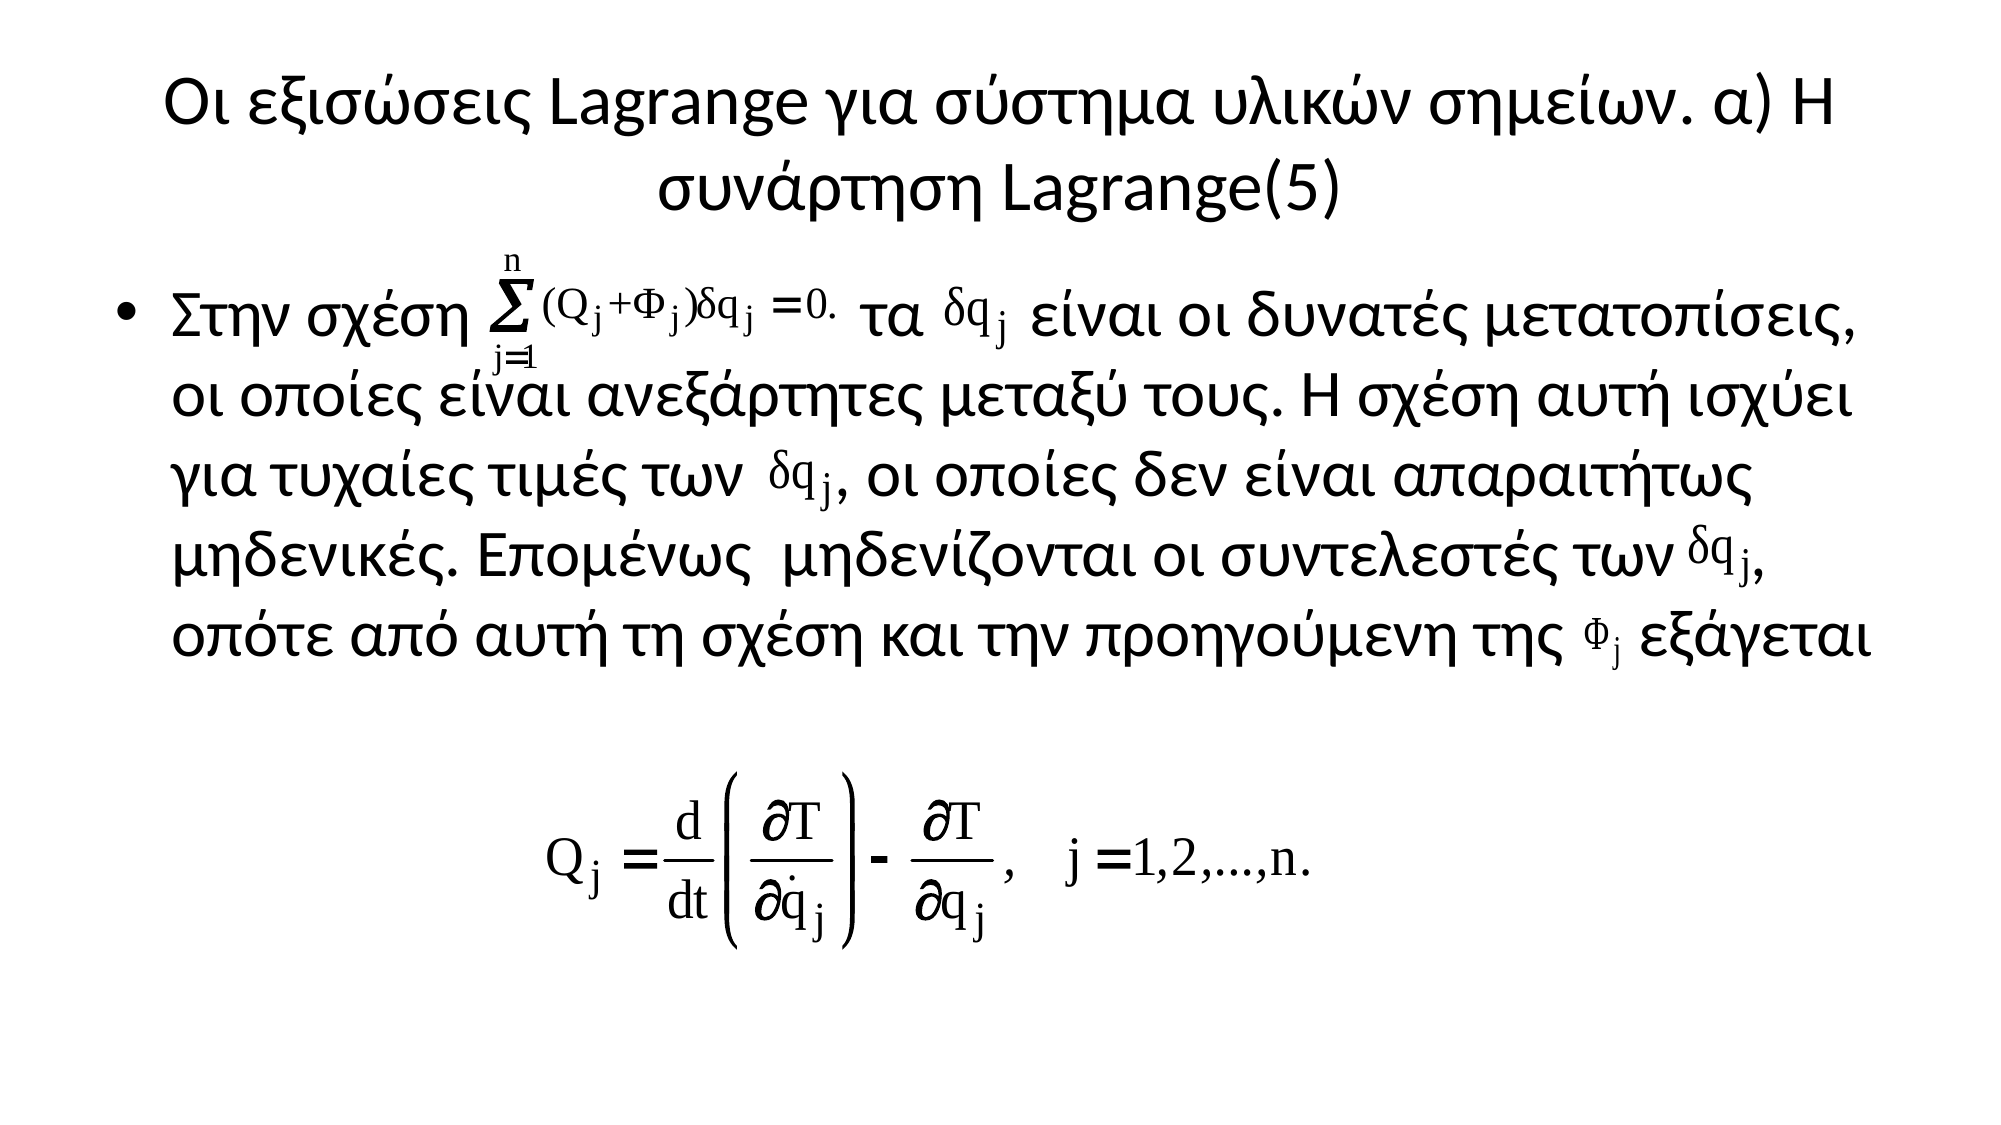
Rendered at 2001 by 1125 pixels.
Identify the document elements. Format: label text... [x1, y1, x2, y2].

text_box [536, 758, 1319, 960]
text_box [935, 270, 1019, 365]
list Στην σχέση τα είναι οι δυνατές μετατοπίσεις, οι οποίες είναι ανεξάρτητες μεταξύ τους. Η σχέση αυτή ισχύει για τυχαίες τιμές των , οι οποίες δεν είναι απαραιτήτως μηδενικές. Επομένως μηδενίζονται οι συντελεστές των , οπότε από αυτή τη σχέση και την προηγούμενη της εξάγεται [99, 262, 1900, 1005]
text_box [481, 233, 844, 386]
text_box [760, 432, 844, 527]
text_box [1577, 601, 1628, 684]
title Οι εξισώσεις Lagrange για σύστημα υλικών σημείων. α) Η συνάρτηση Lagrange(5) [99, 45, 1900, 233]
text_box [1678, 508, 1762, 603]
